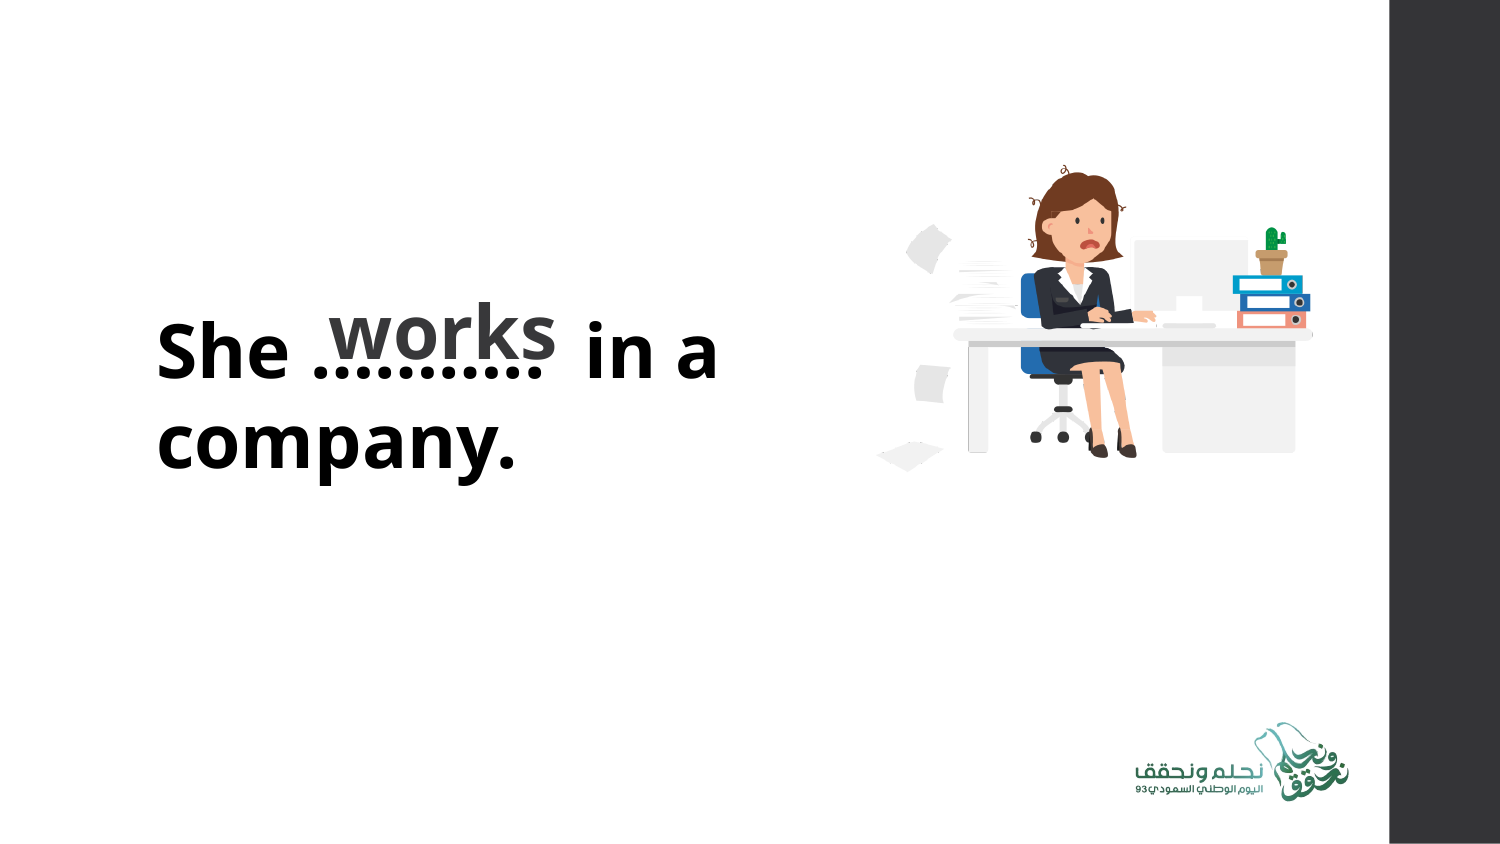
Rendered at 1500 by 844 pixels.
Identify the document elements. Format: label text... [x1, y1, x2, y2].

picture [870, 153, 1320, 494]
text_box She ……….. in a company. [141, 296, 863, 492]
picture [1094, 668, 1389, 844]
text_box works [282, 277, 614, 382]
